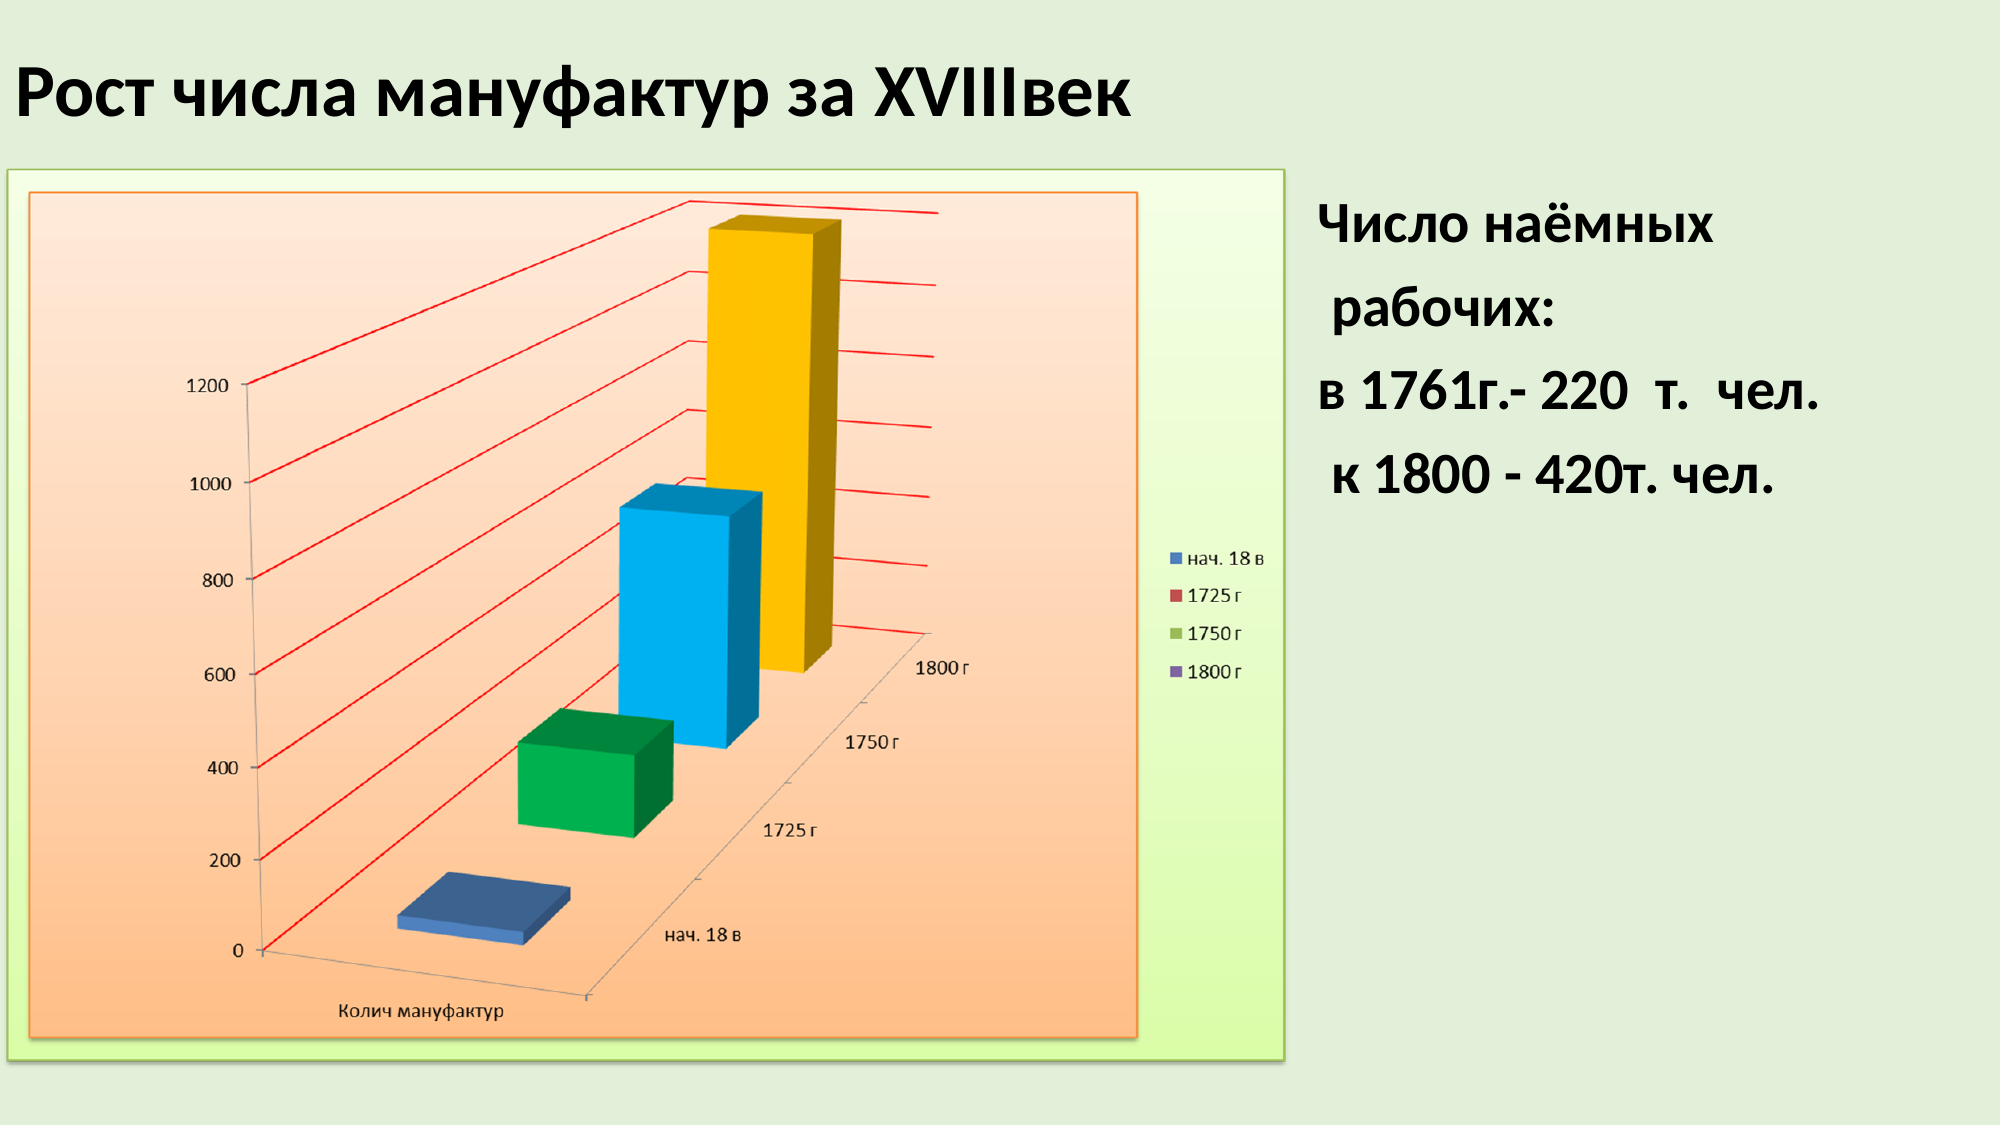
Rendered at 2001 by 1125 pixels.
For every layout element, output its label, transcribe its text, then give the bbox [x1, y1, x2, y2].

list Число наёмных рабочих: в 1761г.- 220 т. чел. к 1800 - 420т. чел. [1291, 184, 1889, 1010]
title Рост числа мануфактур за XVIIIвек [0, 0, 1863, 184]
picture [0, 165, 1291, 1070]
